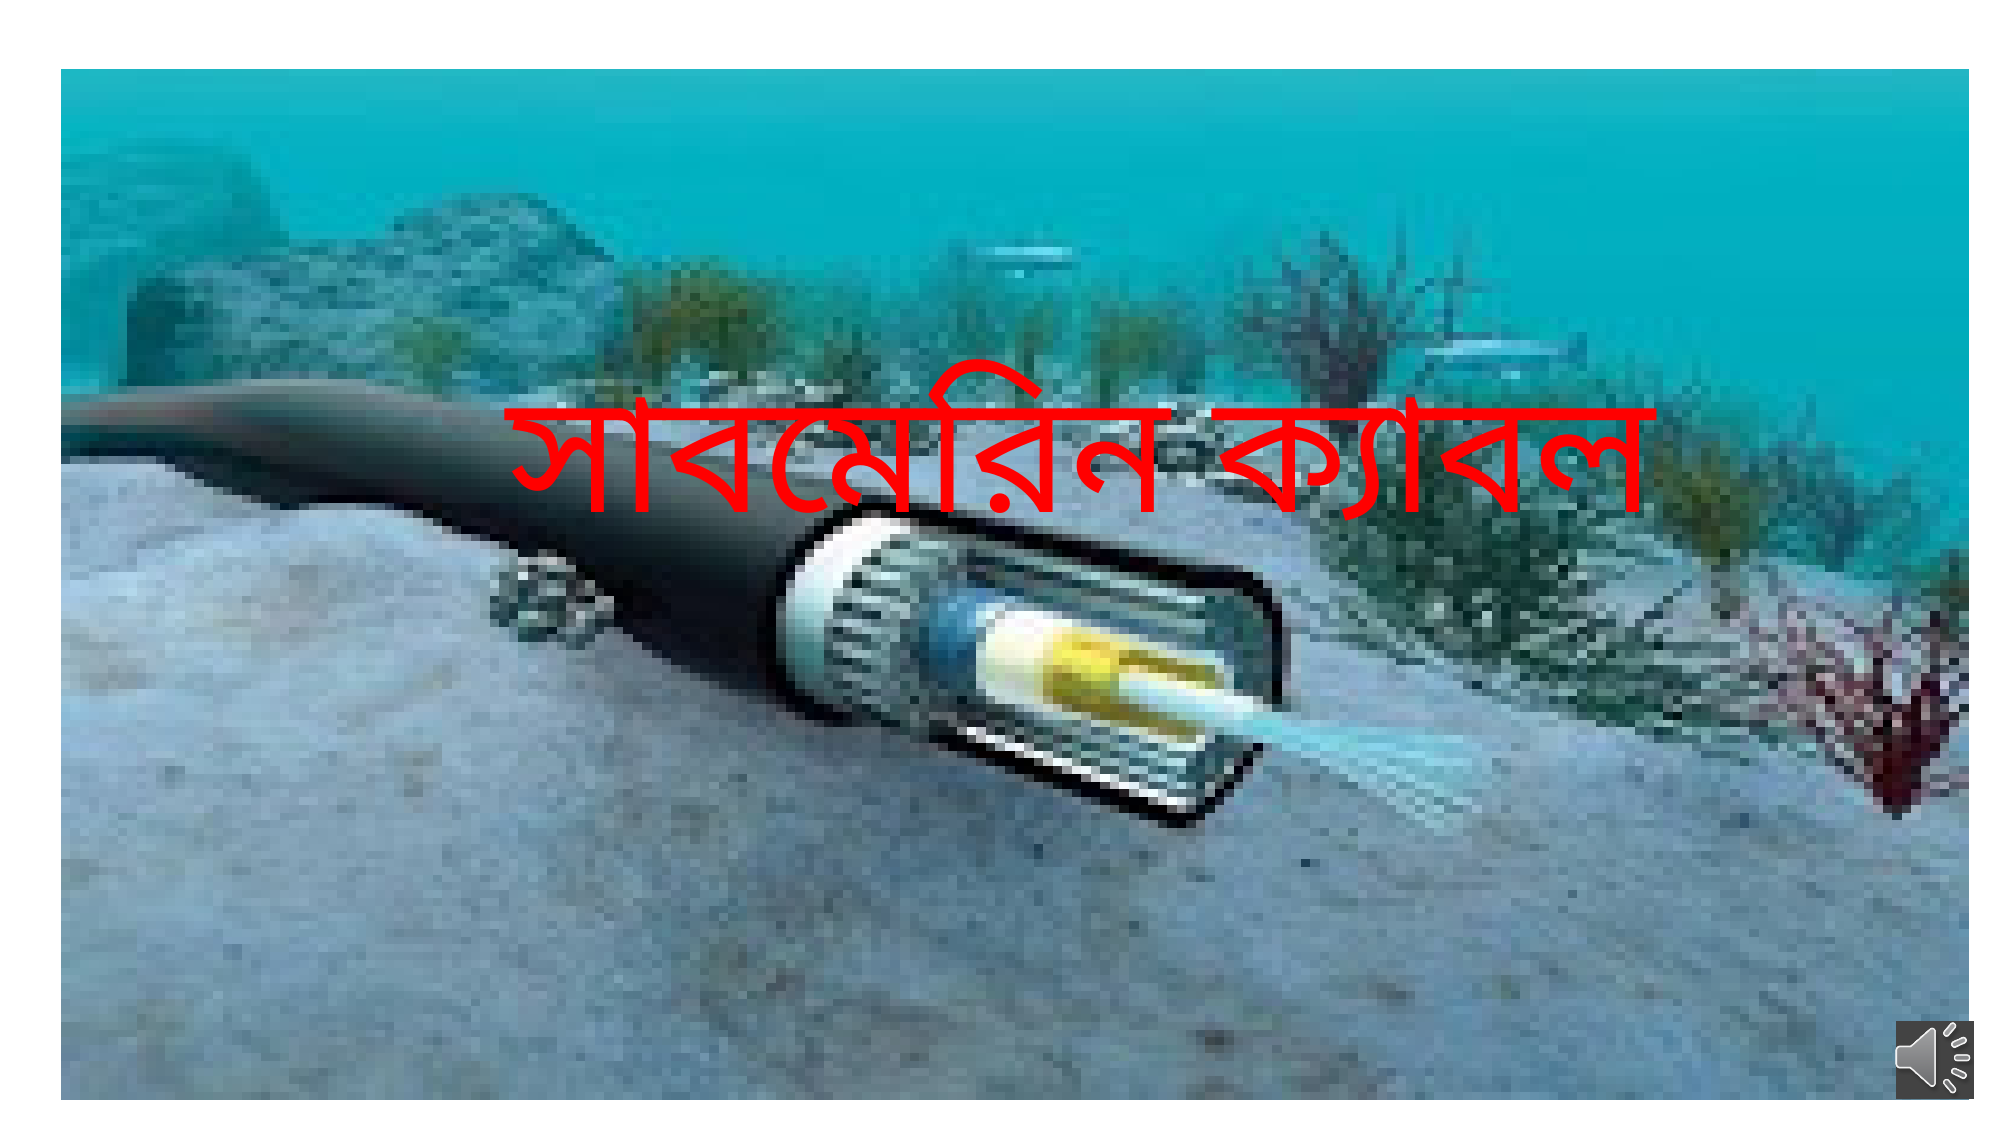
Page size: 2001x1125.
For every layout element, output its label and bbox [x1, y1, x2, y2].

picture [61, 69, 1975, 1100]
